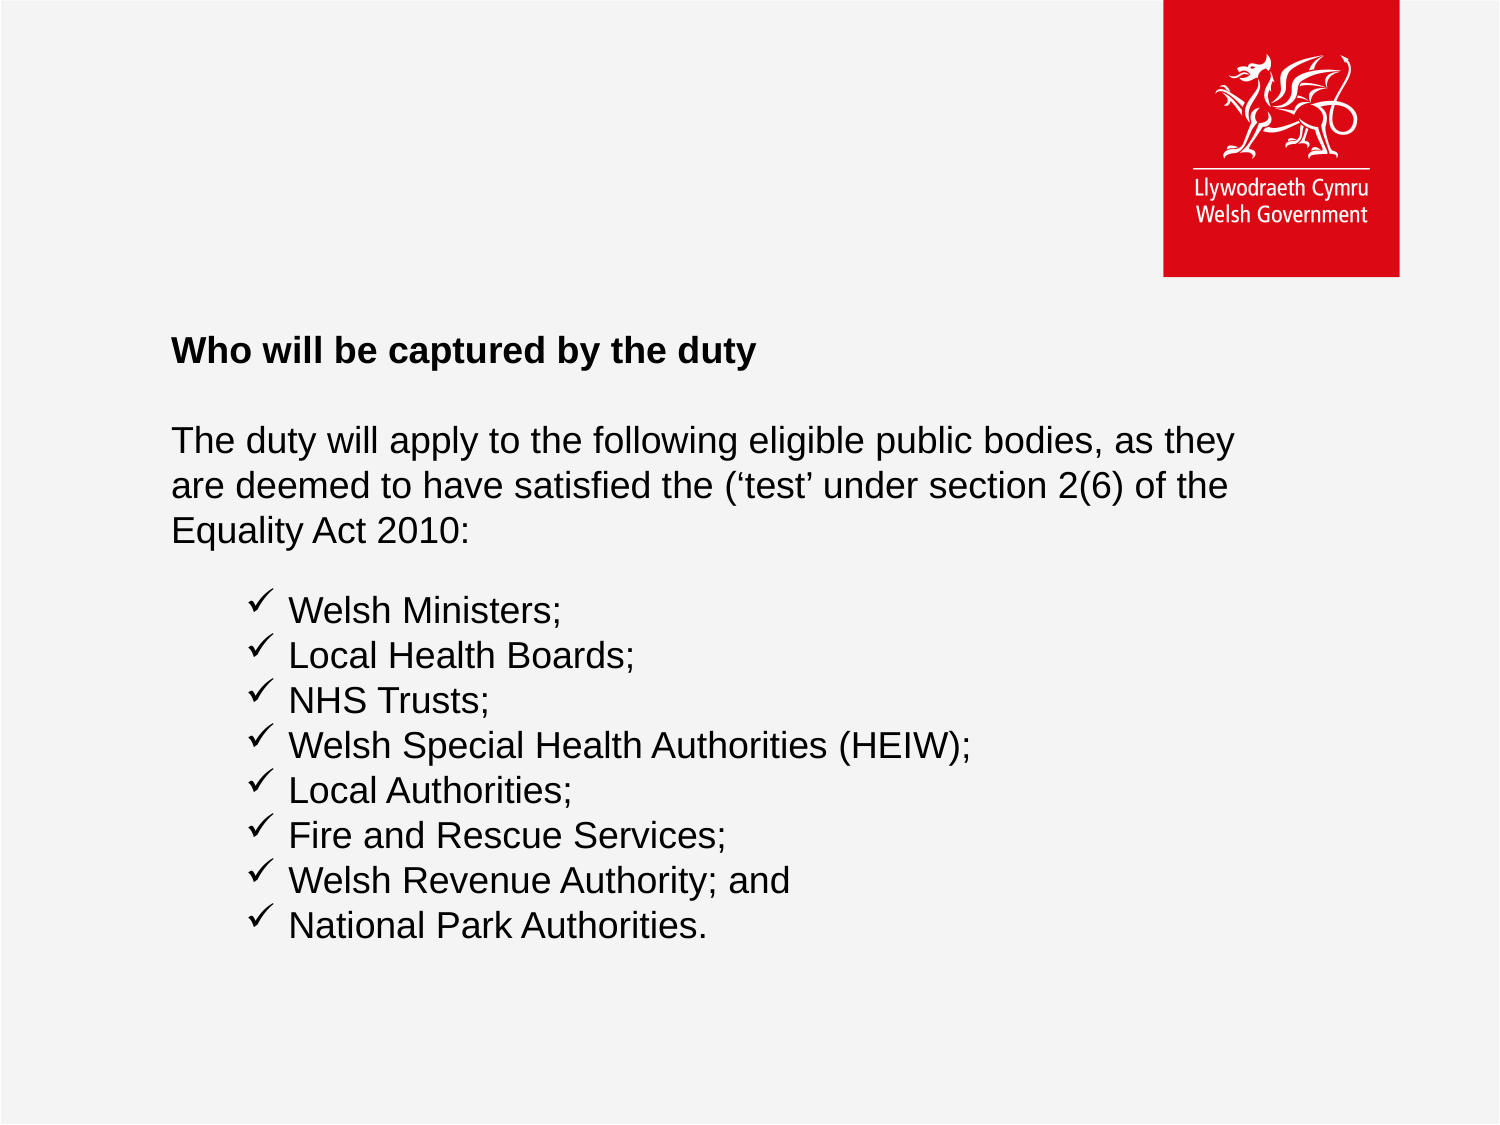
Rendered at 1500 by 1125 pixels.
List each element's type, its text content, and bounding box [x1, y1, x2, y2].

picture [0, 0, 1500, 1125]
text_box Who will be captured by the duty The duty will apply to the following eligible public bodies, as they are deemed to have satisfied the (‘test’ under section 2(6) of the Equality Act 2010: Welsh Ministers; Local Health Boards; NHS Trusts; Welsh Special Health Authorities (HEIW); Local Authorities; Fire and Rescue Services; Welsh Revenue Authority; and National Park Authorities. [156, 183, 1281, 999]
